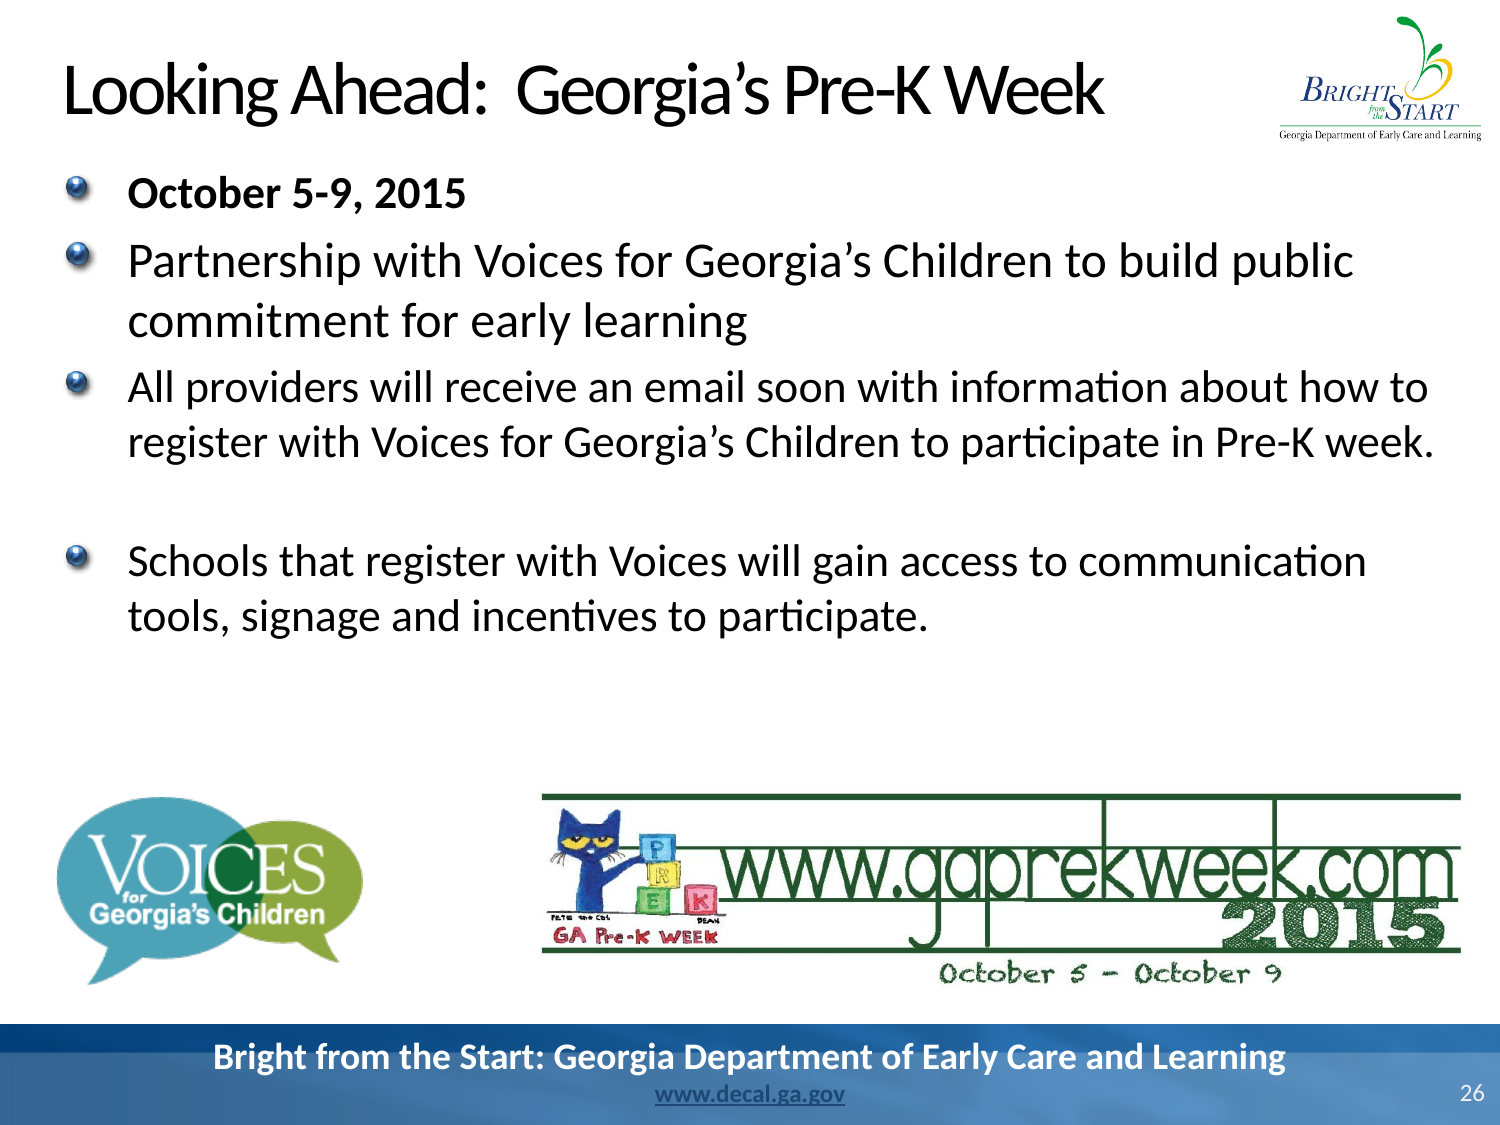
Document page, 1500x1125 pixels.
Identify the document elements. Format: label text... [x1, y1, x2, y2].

picture [1262, 0, 1500, 153]
list October 5-9, 2015 Partnership with Voices for Georgia’s Children to build public commitment for early learning All providers will receive an email soon with information about how to register with Voices for Georgia’s Children to participate in Pre-K week. Schools that register with Voices will gain access to communication tools, signage and incentives to participate. [62, 162, 1438, 1013]
picture [62, 368, 95, 401]
picture [62, 542, 95, 575]
title Looking Ahead: Georgia’s Pre-K Week [62, 50, 1200, 132]
picture [0, 787, 1500, 1125]
picture [62, 173, 95, 206]
picture [62, 239, 98, 275]
picture [532, 787, 1469, 994]
